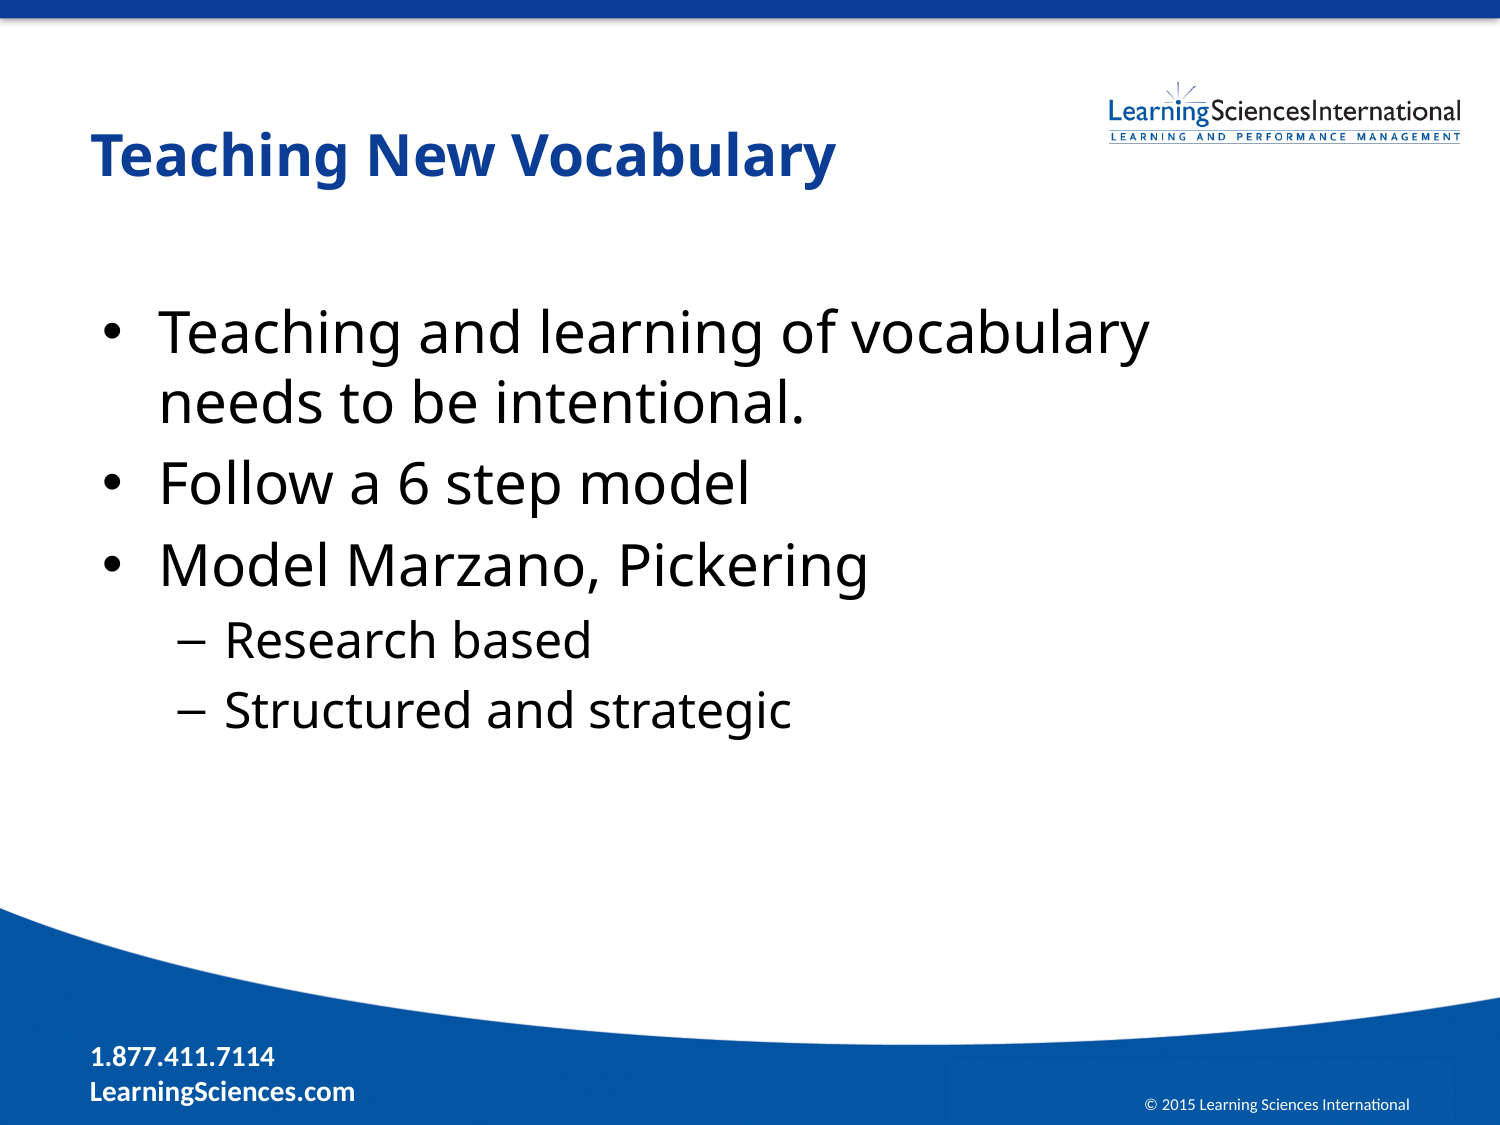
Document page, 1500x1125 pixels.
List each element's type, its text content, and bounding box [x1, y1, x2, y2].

picture [0, 891, 1500, 1125]
list Teaching and learning of vocabulary needs to be intentional. Follow a 6 step model Model Marzano, Pickering Research based Structured and strategic [87, 287, 1438, 975]
picture [1109, 82, 1460, 144]
title Teaching New Vocabulary [75, 45, 1075, 197]
